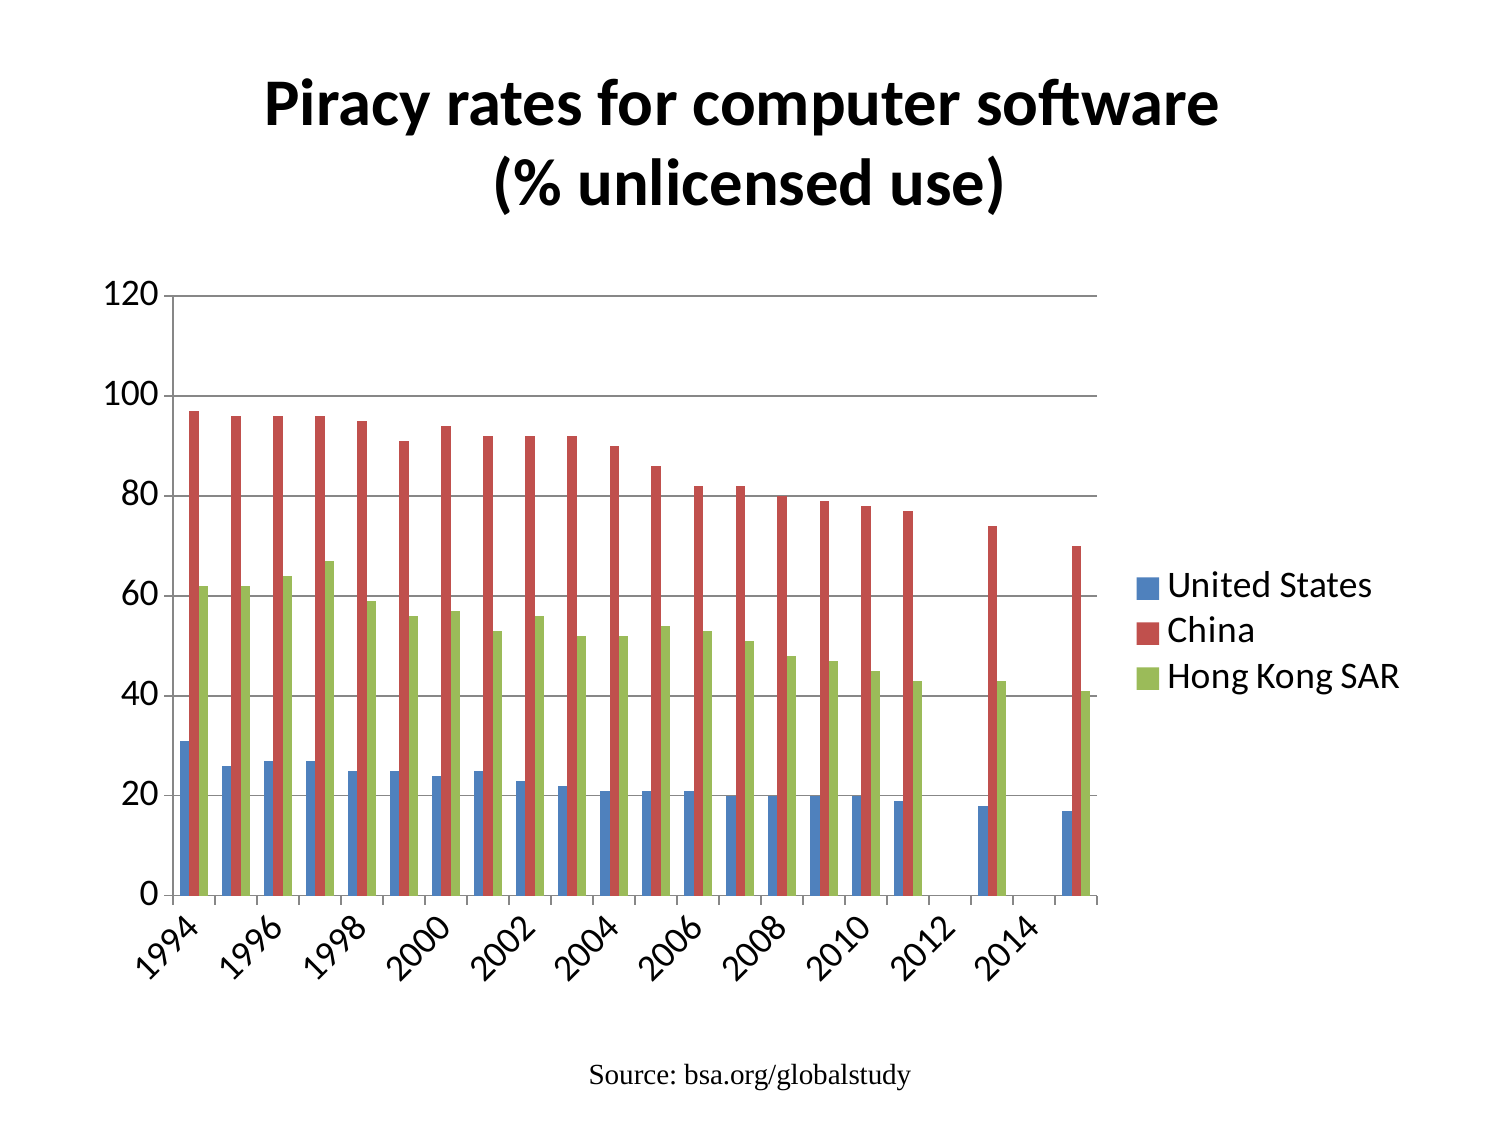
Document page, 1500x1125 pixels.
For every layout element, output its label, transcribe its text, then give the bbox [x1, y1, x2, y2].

chart [74, 262, 1426, 1006]
footer Source: bsa.org/globalstudy [512, 1042, 988, 1103]
title Piracy rates for computer software (% unlicensed use) [75, 45, 1425, 233]
